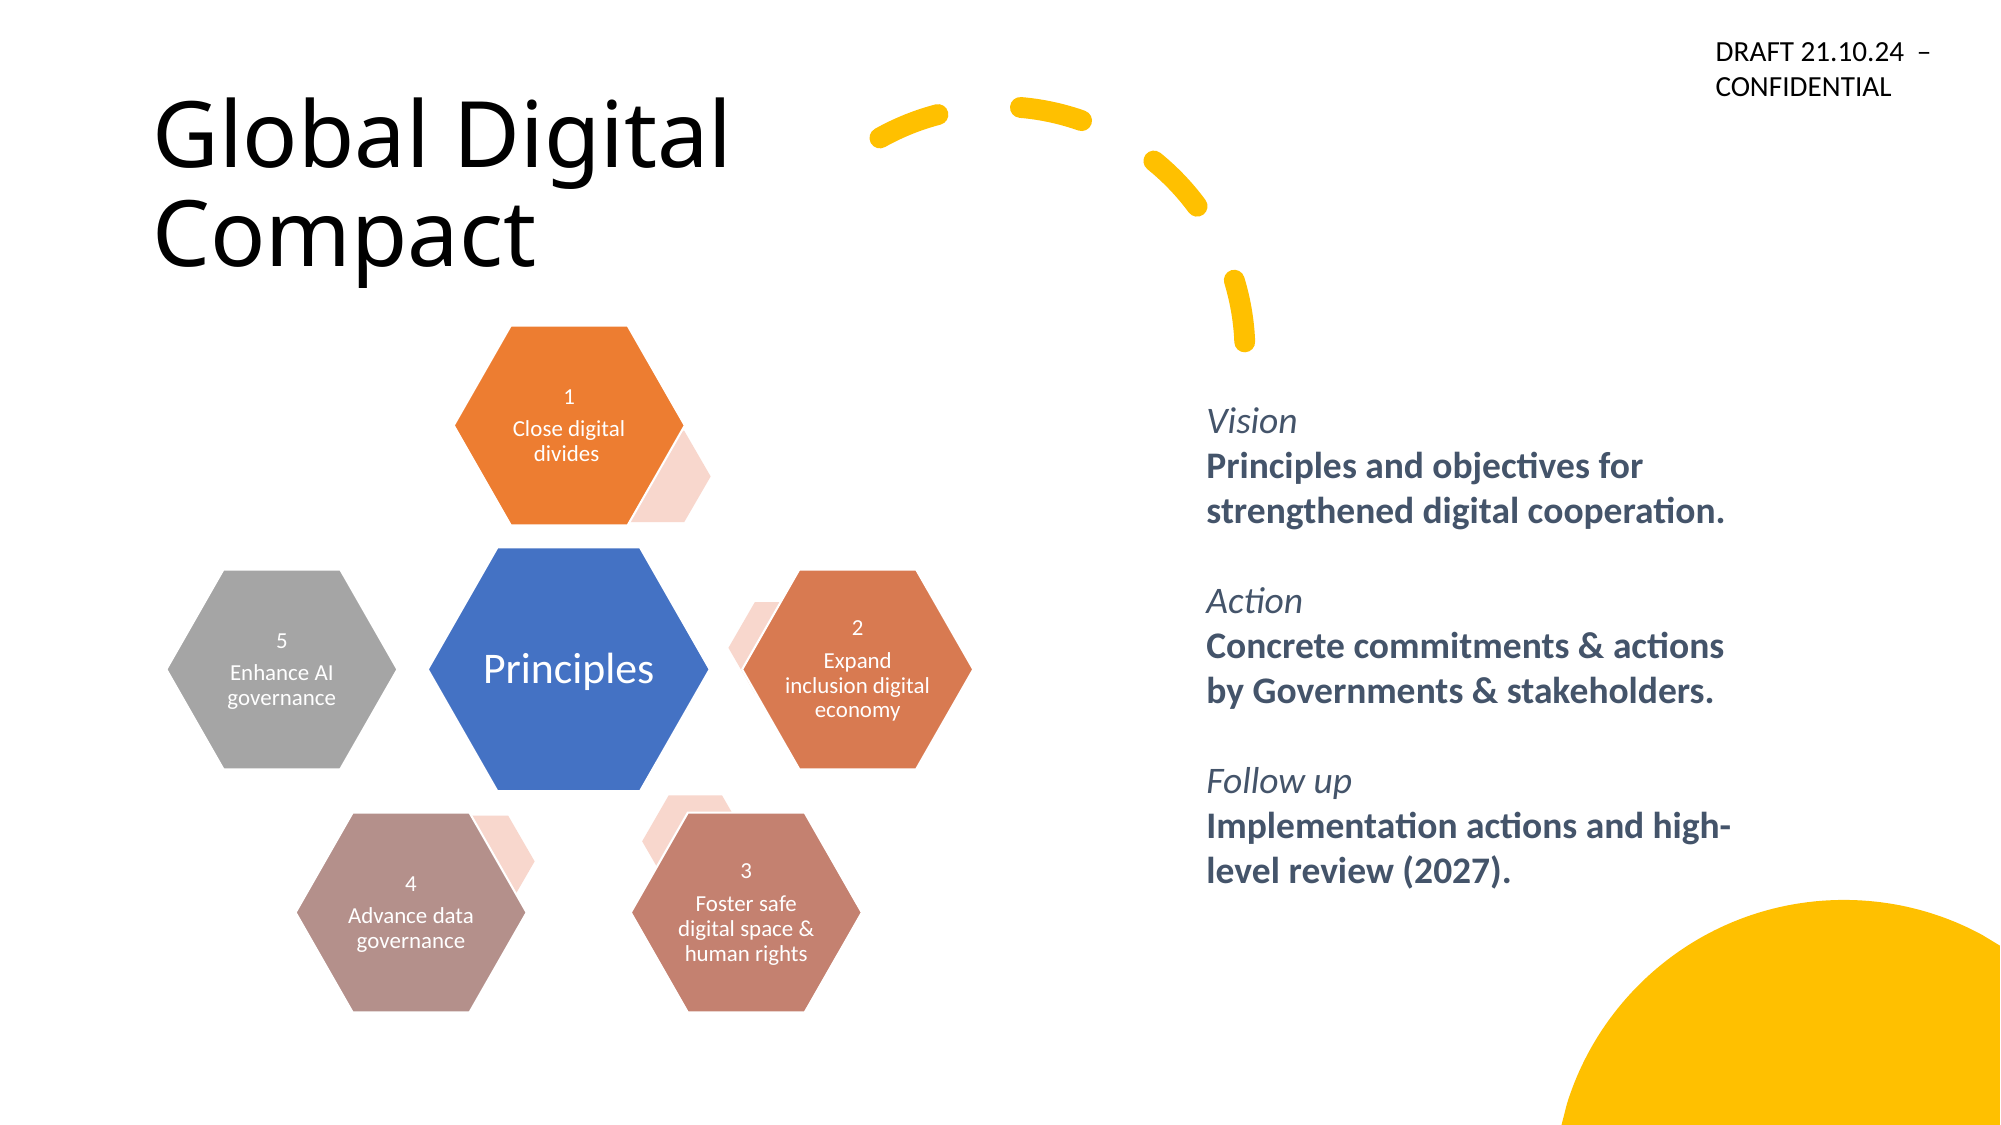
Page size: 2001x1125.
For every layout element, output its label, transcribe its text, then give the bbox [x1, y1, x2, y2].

text_box [969, 106, 1246, 352]
text_box [1560, 898, 2000, 1125]
text_box Vision Principles and objectives for strengthened digital cooperation. Action Concrete commitments & actions by Governments & stakeholders. Follow up Implementation actions and high-level review (2027). [1191, 389, 1769, 944]
text_box DRAFT 21.10.24 – CONFIDENTIAL [1700, 24, 2000, 145]
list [137, 325, 1000, 1014]
text_box [0, 0, 2000, 1125]
title Global Digital Compact [137, 78, 1000, 297]
